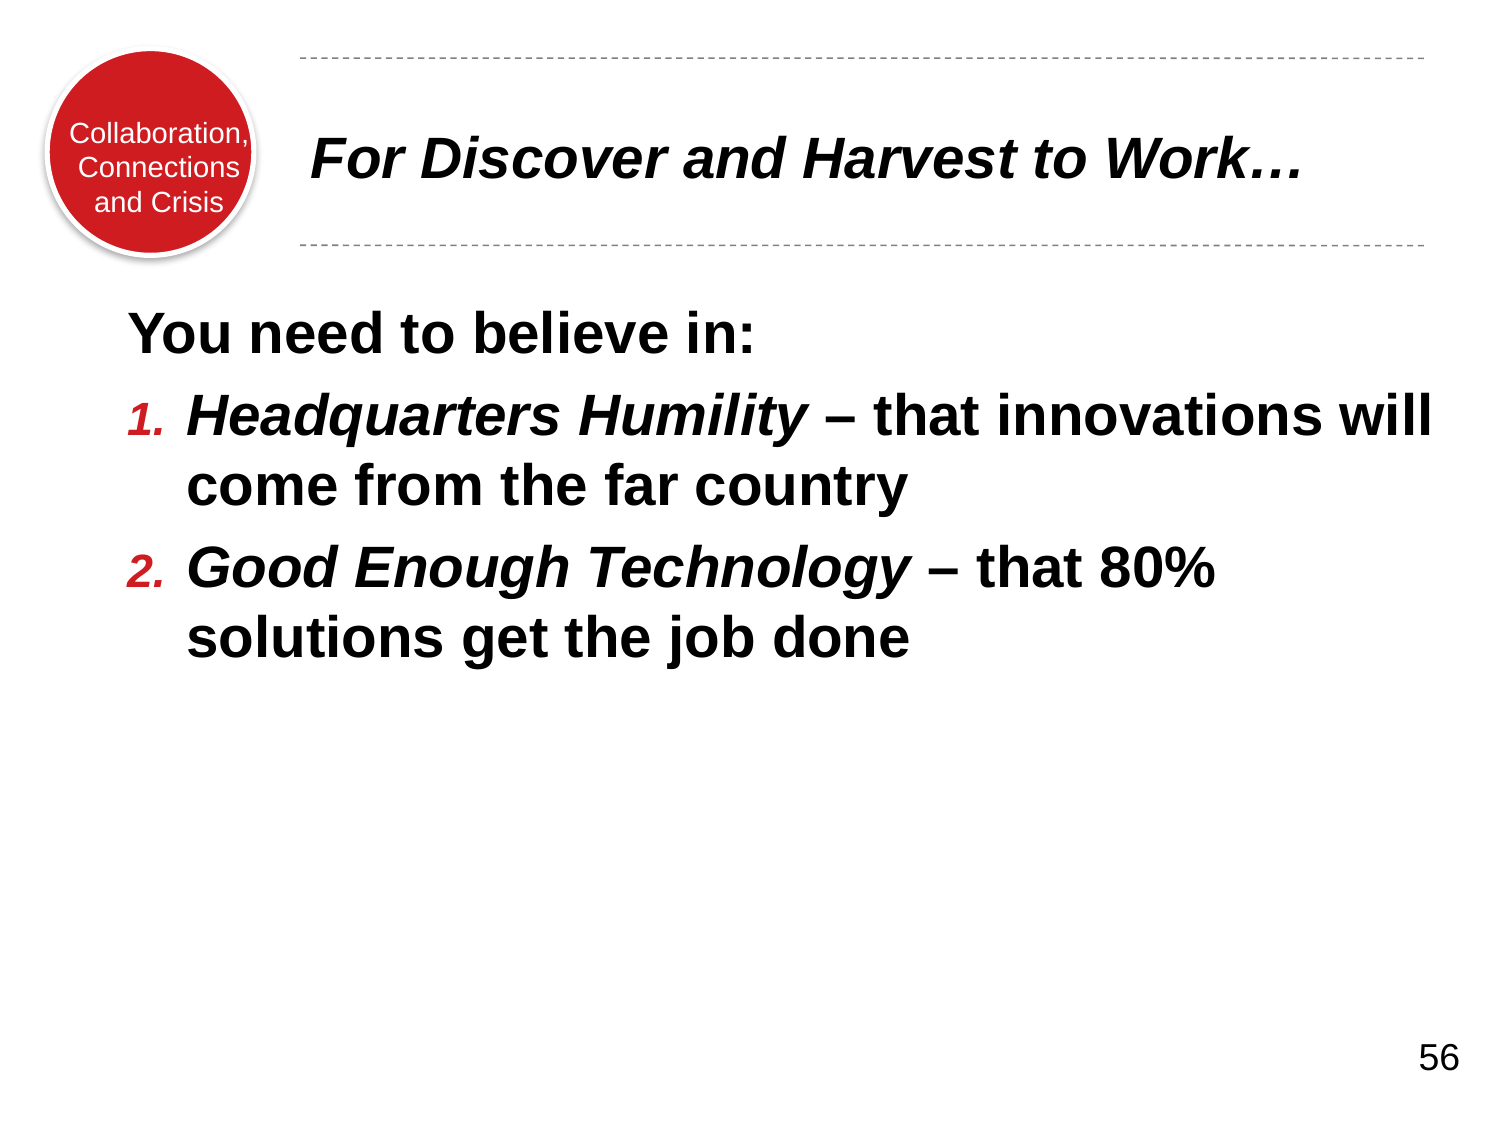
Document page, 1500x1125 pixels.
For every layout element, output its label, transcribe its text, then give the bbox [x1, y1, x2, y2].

text_box 56 [1275, 1025, 1475, 1104]
title For Discover and Harvest to Work… [299, 114, 1426, 287]
list You need to believe in: Headquarters Humility – that innovations will come from the far country Good Enough Technology – that 80% solutions get the job done [111, 287, 1463, 1071]
